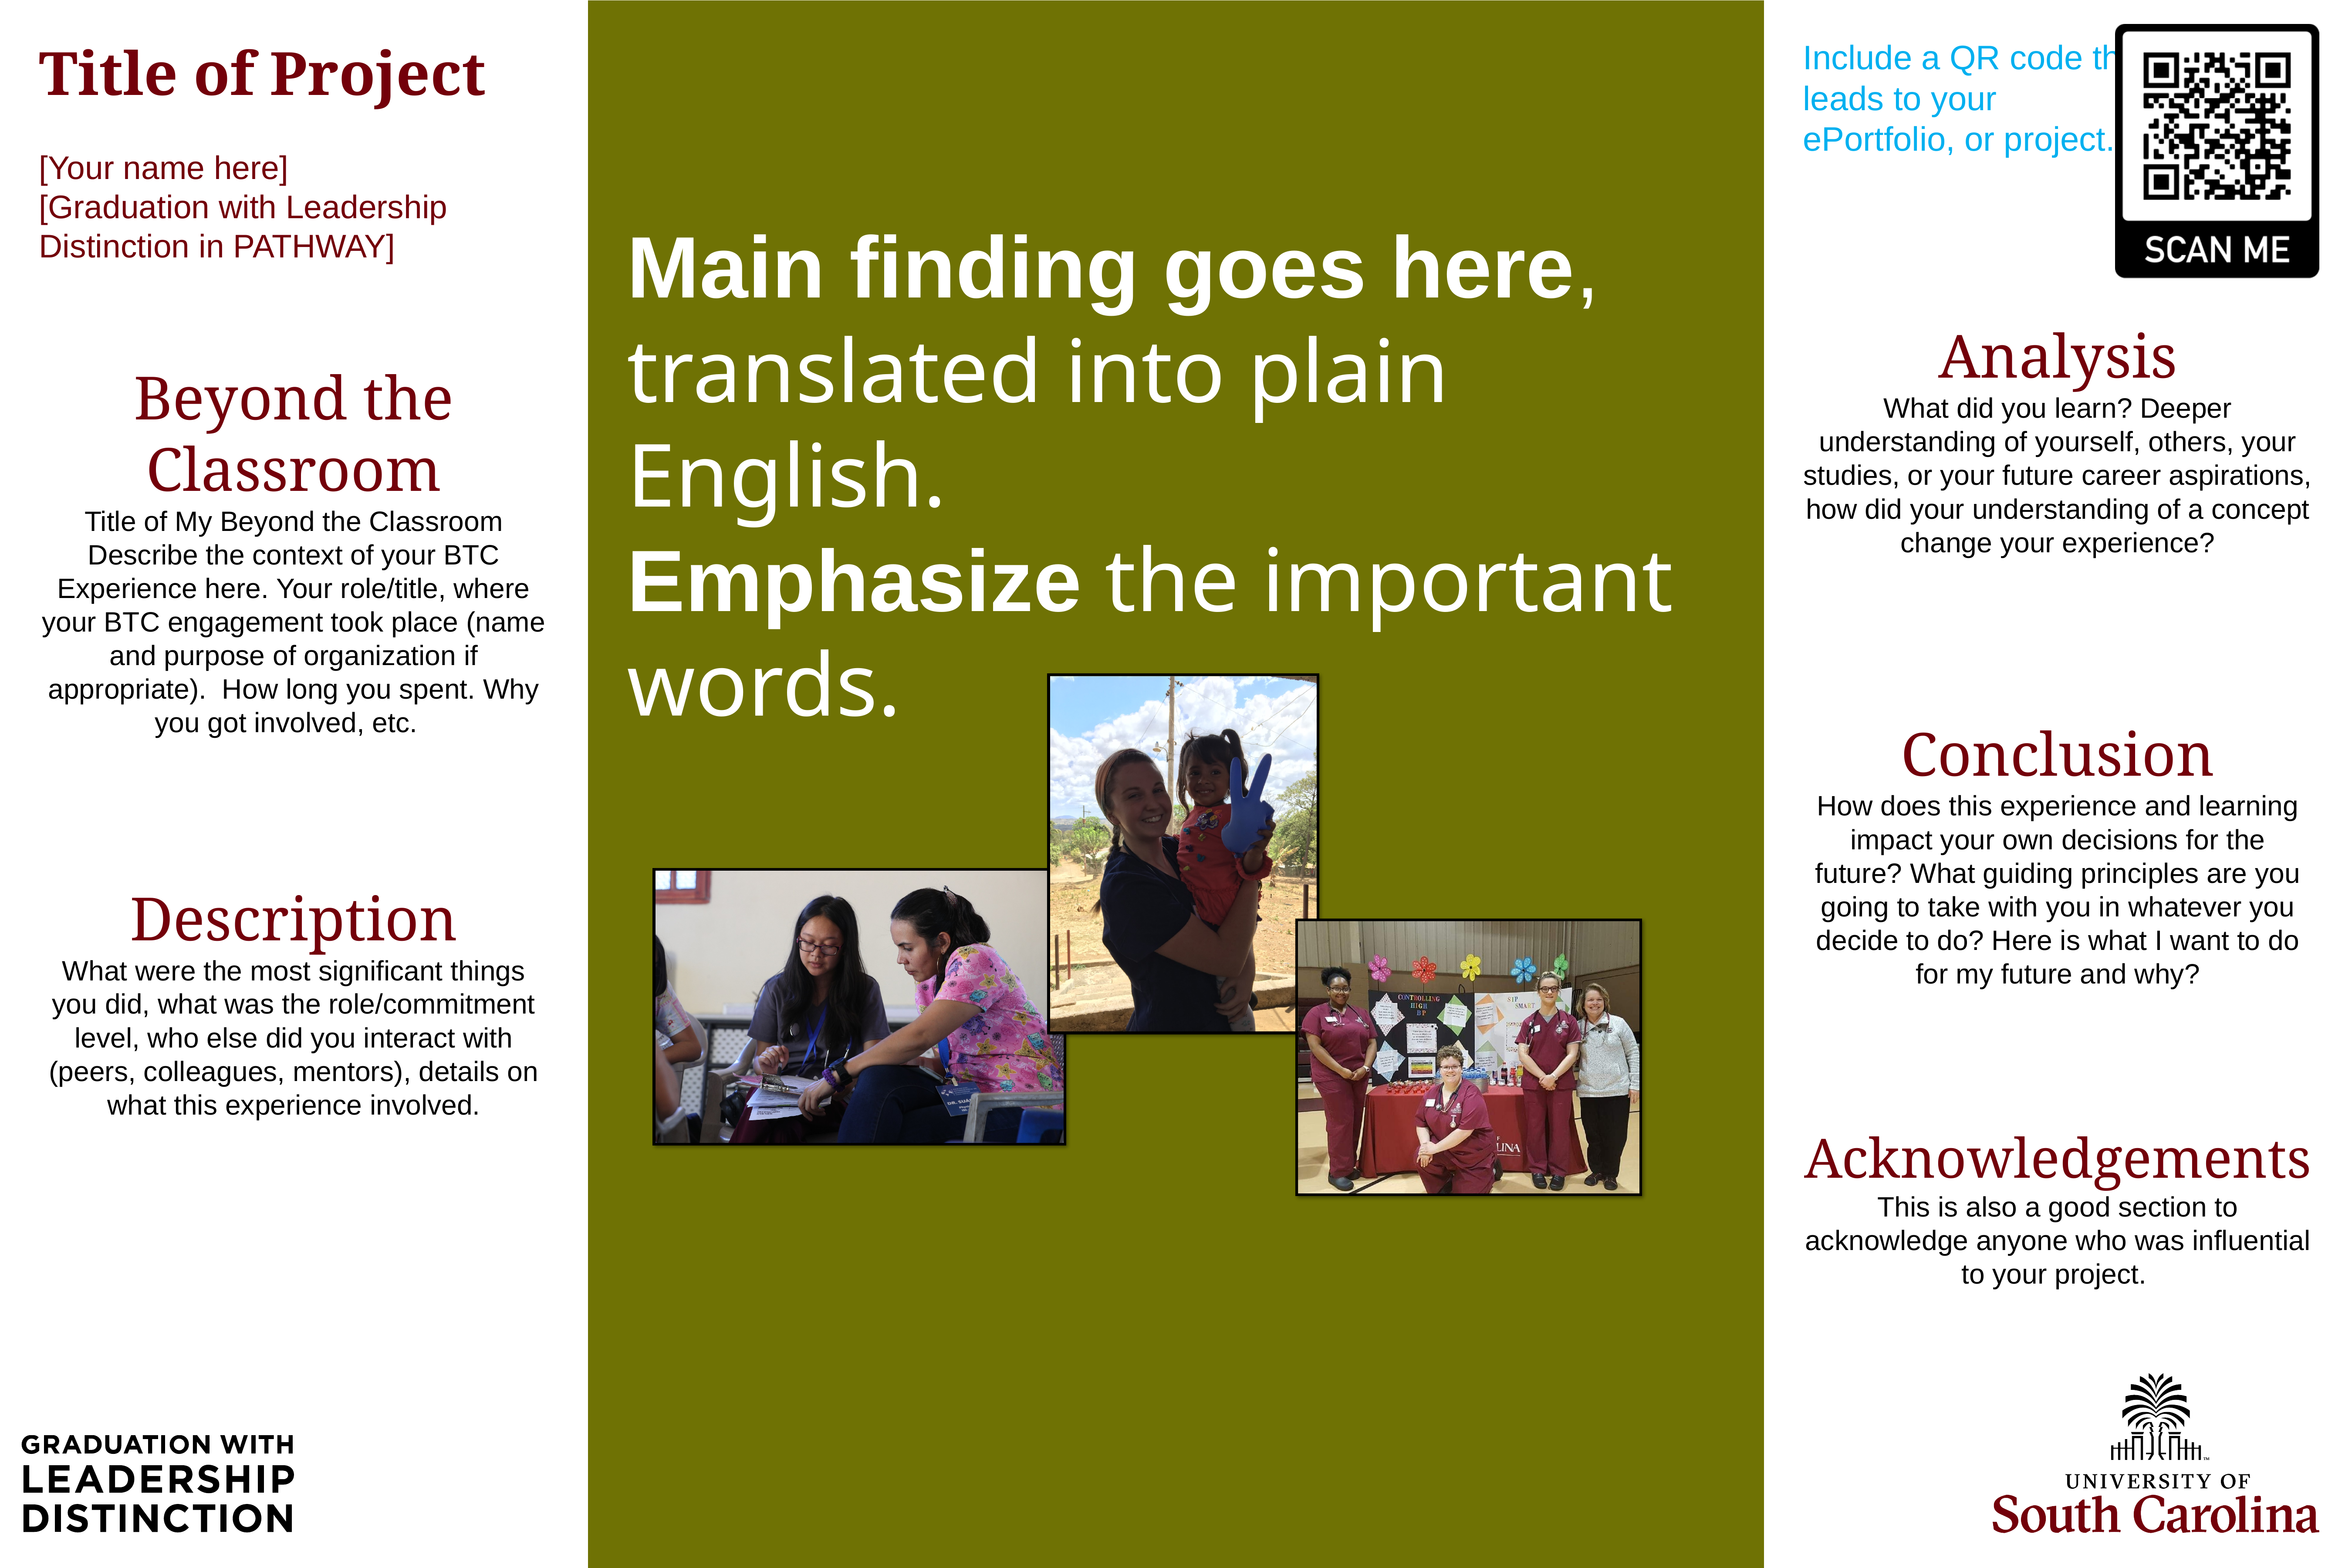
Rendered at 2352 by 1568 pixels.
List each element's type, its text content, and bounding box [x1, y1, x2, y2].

text_box Include a QR code that leads to your ePortfolio, or project. [1797, 32, 2115, 161]
text_box Analysis What did you learn? Deeper understanding of yourself, others, your studies, or your future career aspirations, how did your understanding of a concept change your experience? [1796, 315, 2319, 633]
text_box Beyond the Classroom Title of My Beyond the Classroom Describe the context of your BTC Experience here. Your role/title, where your BTC engagement took place (name and purpose of organization if appropriate). How long you spent. Why you got involved, etc. [32, 357, 555, 813]
picture [21, 1435, 294, 1533]
text_box Title of Project [Your name here] [Graduation with Leadership Distinction in PATHWAY] [32, 32, 555, 267]
picture [2115, 24, 2319, 278]
text_box Conclusion How does this experience and learning impact your own decisions for the future? What guiding principles are you going to take with you in whatever you decide to do? Here is what I want to do for my future and why? Acknowledgements This is also a good section to acknowledge anyone who was influential to your project. [1796, 713, 2319, 1326]
title [588, 0, 1764, 1568]
picture [1992, 1373, 2319, 1533]
text_box Description What were the most significant things you did, what was the role/commitment level, who else did you interact with (peers, colleagues, mentors), details on what this experience involved. [32, 878, 555, 1124]
picture [655, 676, 1639, 1193]
text_box Main finding goes here, translated into plain English. Emphasize the important words. [620, 207, 1731, 737]
